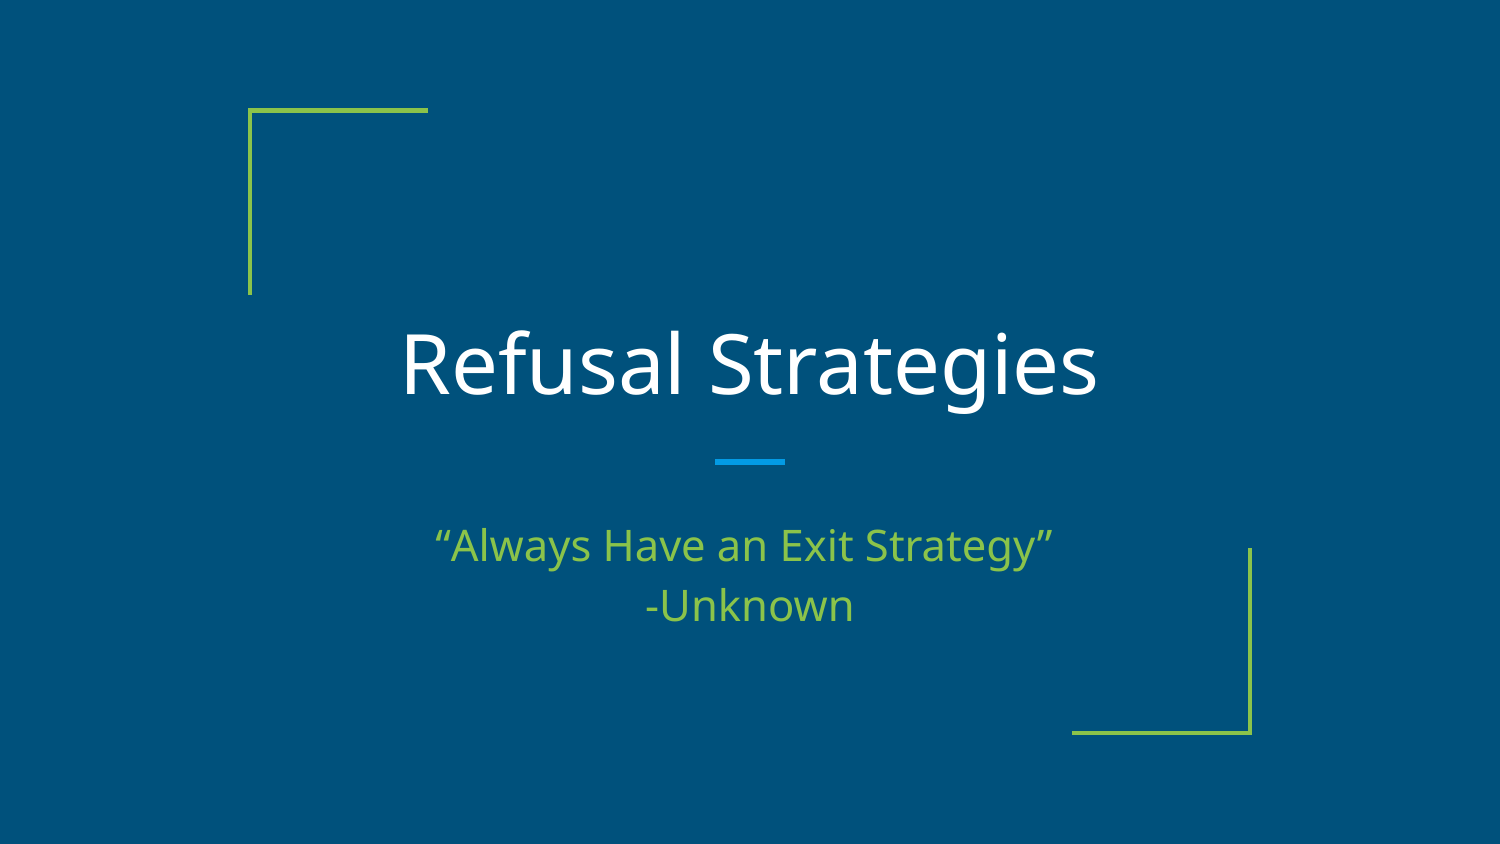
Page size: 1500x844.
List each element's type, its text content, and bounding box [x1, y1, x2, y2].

title Refusal Strategies [275, 195, 1225, 435]
subtitle “Always Have an Exit Strategy” -Unknown [275, 500, 1225, 650]
